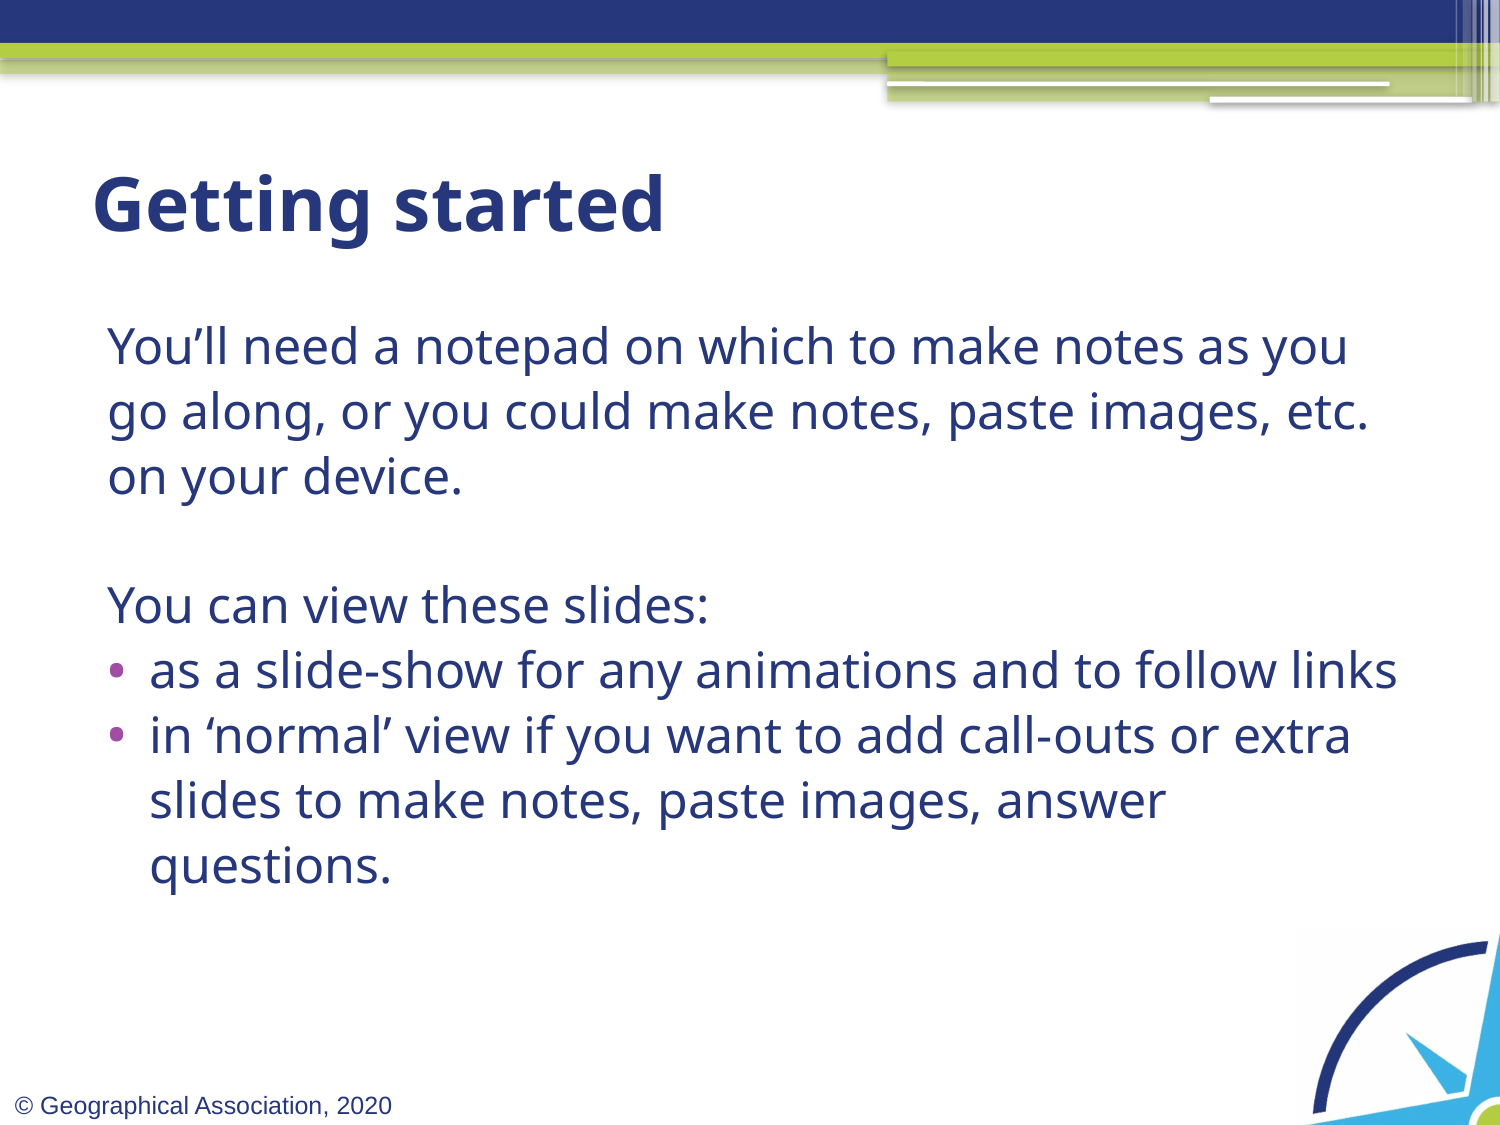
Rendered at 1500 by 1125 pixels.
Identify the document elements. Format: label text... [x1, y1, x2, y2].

picture [1296, 927, 1500, 1125]
list You’ll need a notepad on which to make notes as you go along, or you could make notes, paste images, etc. on your device. You can view these slides: as a slide-show for any animations and to follow links in ‘normal’ view if you want to add call-outs or extra slides to make notes, paste images, answer questions. [75, 302, 1424, 1079]
title Getting started [76, 113, 1427, 289]
